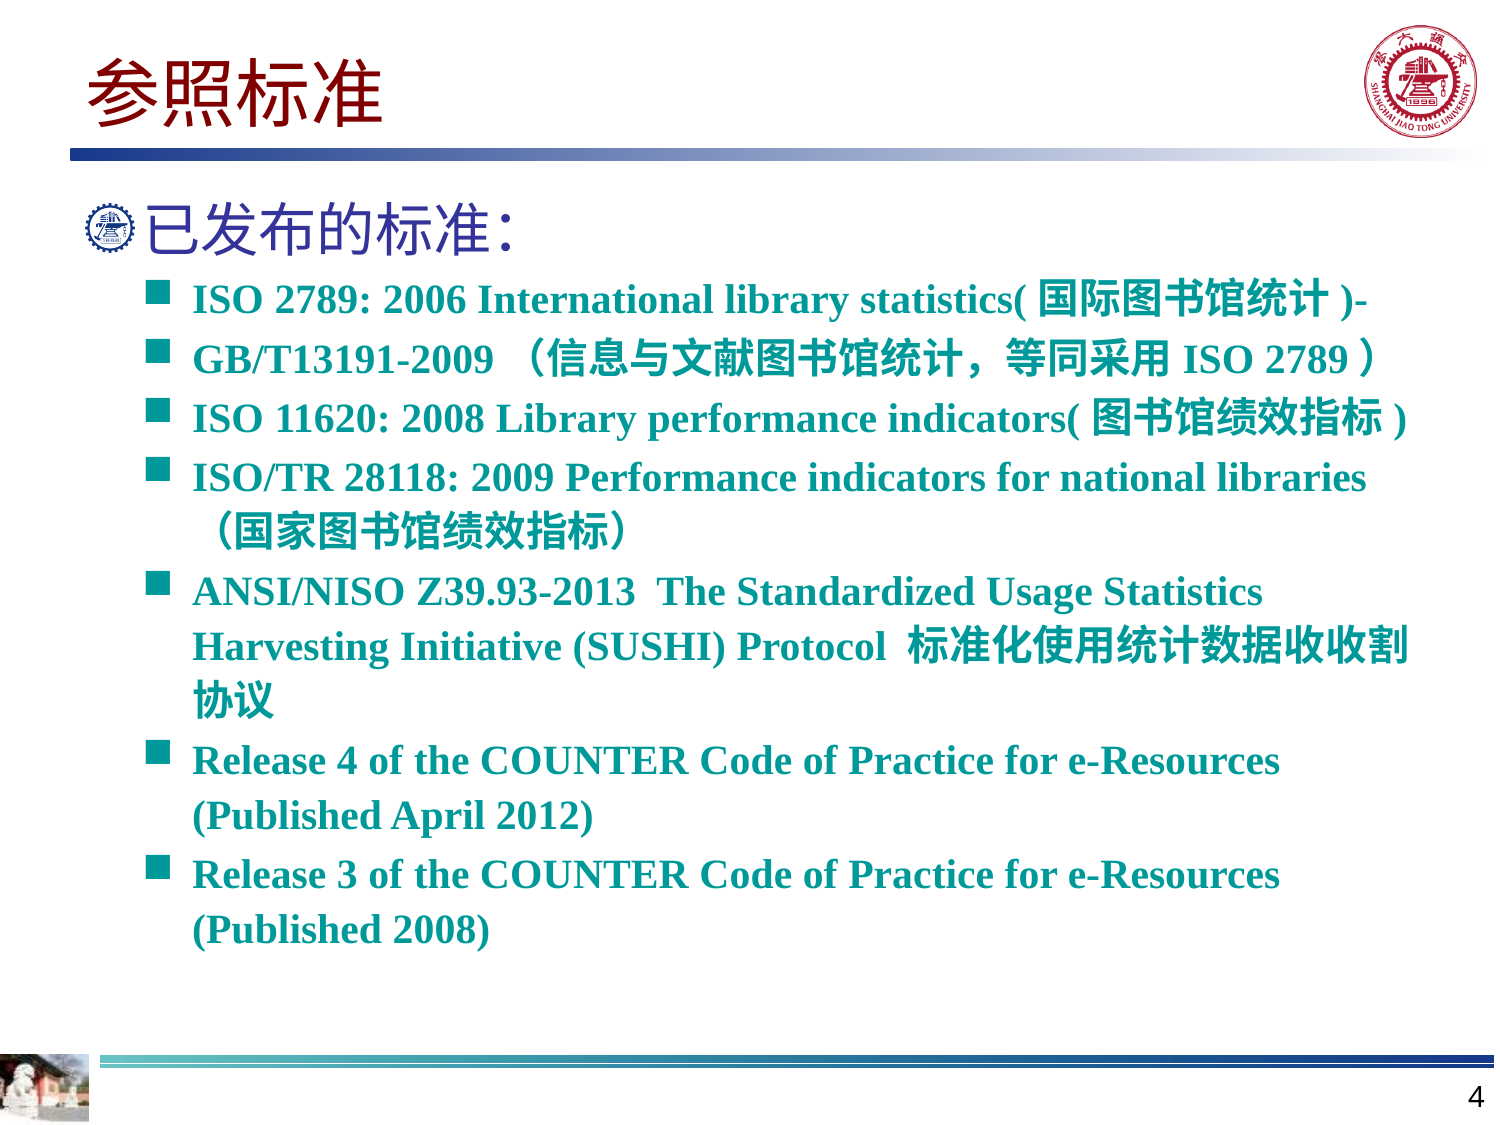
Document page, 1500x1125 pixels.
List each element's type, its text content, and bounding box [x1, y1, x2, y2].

list 已发布的标准： ISO 2789: 2006 International library statistics(国际图书馆统计)- GB/T13191-2009（信息与文献图书馆统计，等同采用ISO 2789） ISO 11620: 2008 Library performance indicators(图书馆绩效指标) ISO/TR 28118: 2009 Performance indicators for national libraries（国家图书馆绩效指标） ANSI/NISO Z39.93-2013 The Standardized Usage Statistics Harvesting Initiative (SUSHI) Protocol 标准化使用统计数据收收割协议 Release 4 of the COUNTER Code of Practice for e-Resources (Published April 2012) Release 3 of the COUNTER Code of Practice for e-Resources (Published 2008) [70, 178, 1459, 1040]
picture [1364, 25, 1477, 138]
picture [0, 1054, 89, 1125]
title 参照标准 [70, 31, 1164, 144]
slide_number 4 [1369, 1070, 1500, 1125]
picture [85, 203, 135, 253]
